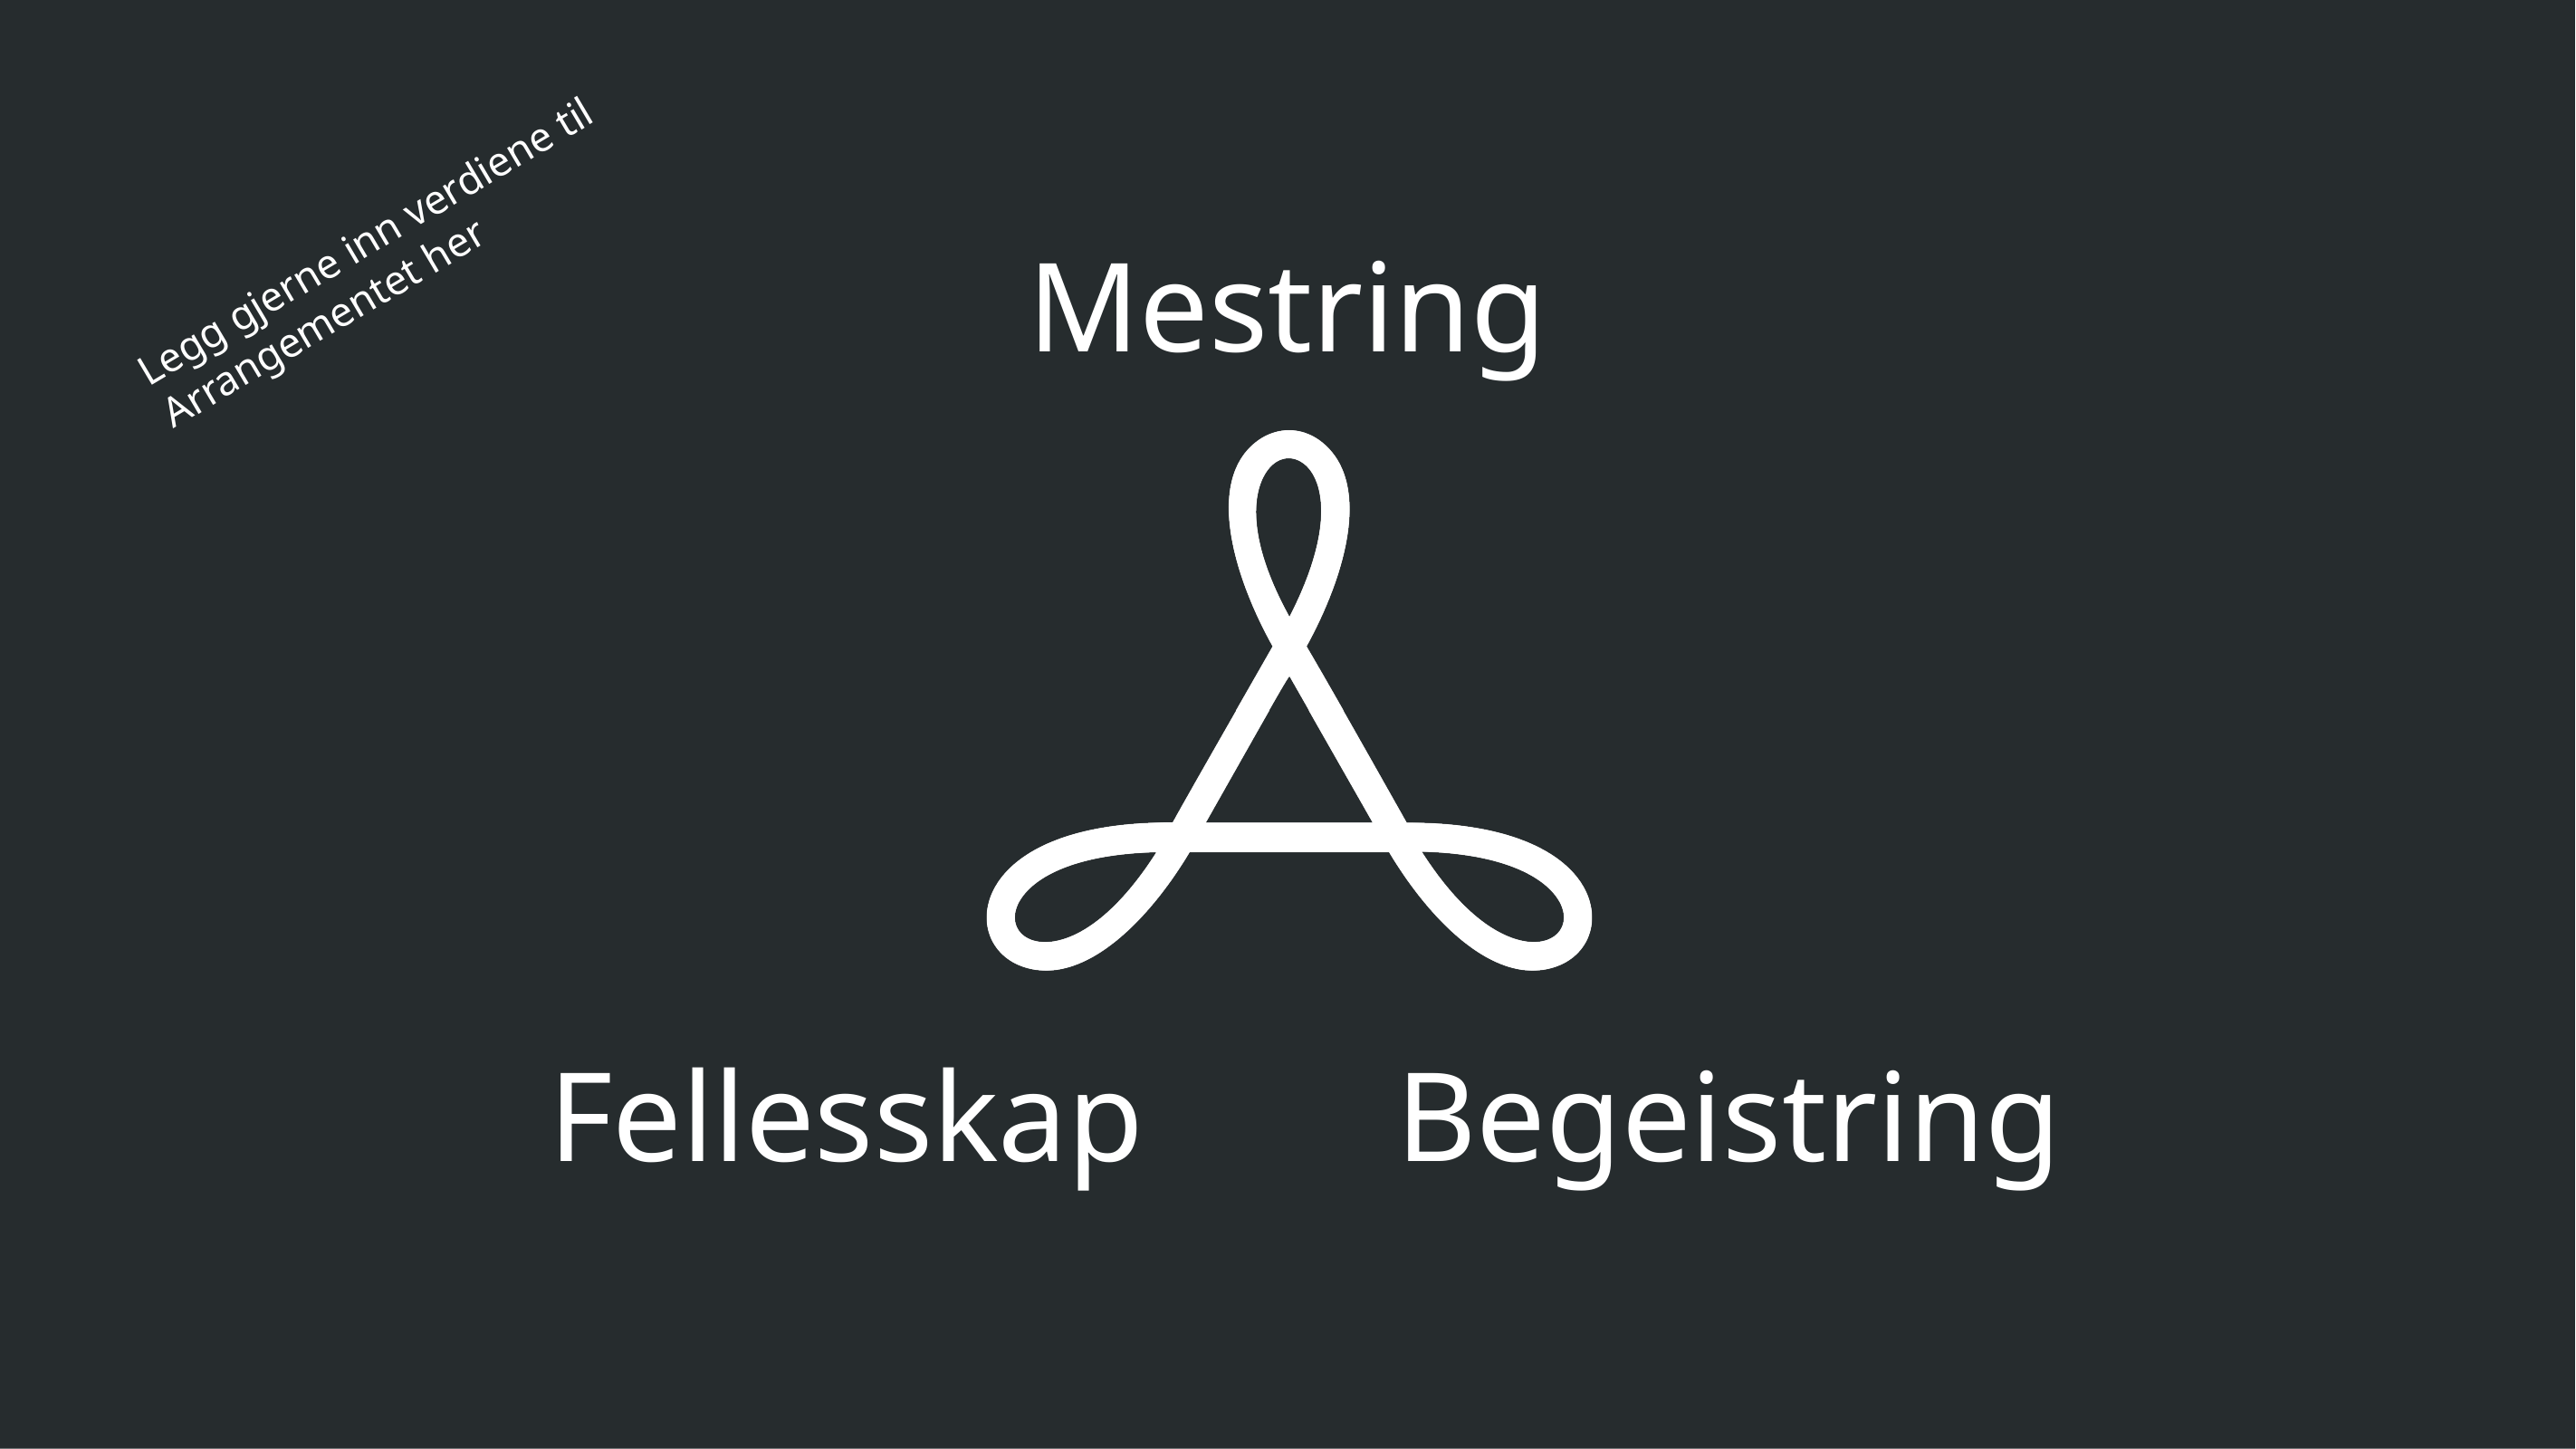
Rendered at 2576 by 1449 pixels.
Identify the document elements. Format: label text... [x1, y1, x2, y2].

list Fellesskap [405, 1038, 1287, 1187]
list Begeistring [1287, 1038, 2170, 1187]
list Mestring [641, 228, 1934, 379]
picture [591, 410, 2032, 1004]
text_box Legg gjerne inn verdiene til Arrangementet her [112, 72, 641, 448]
